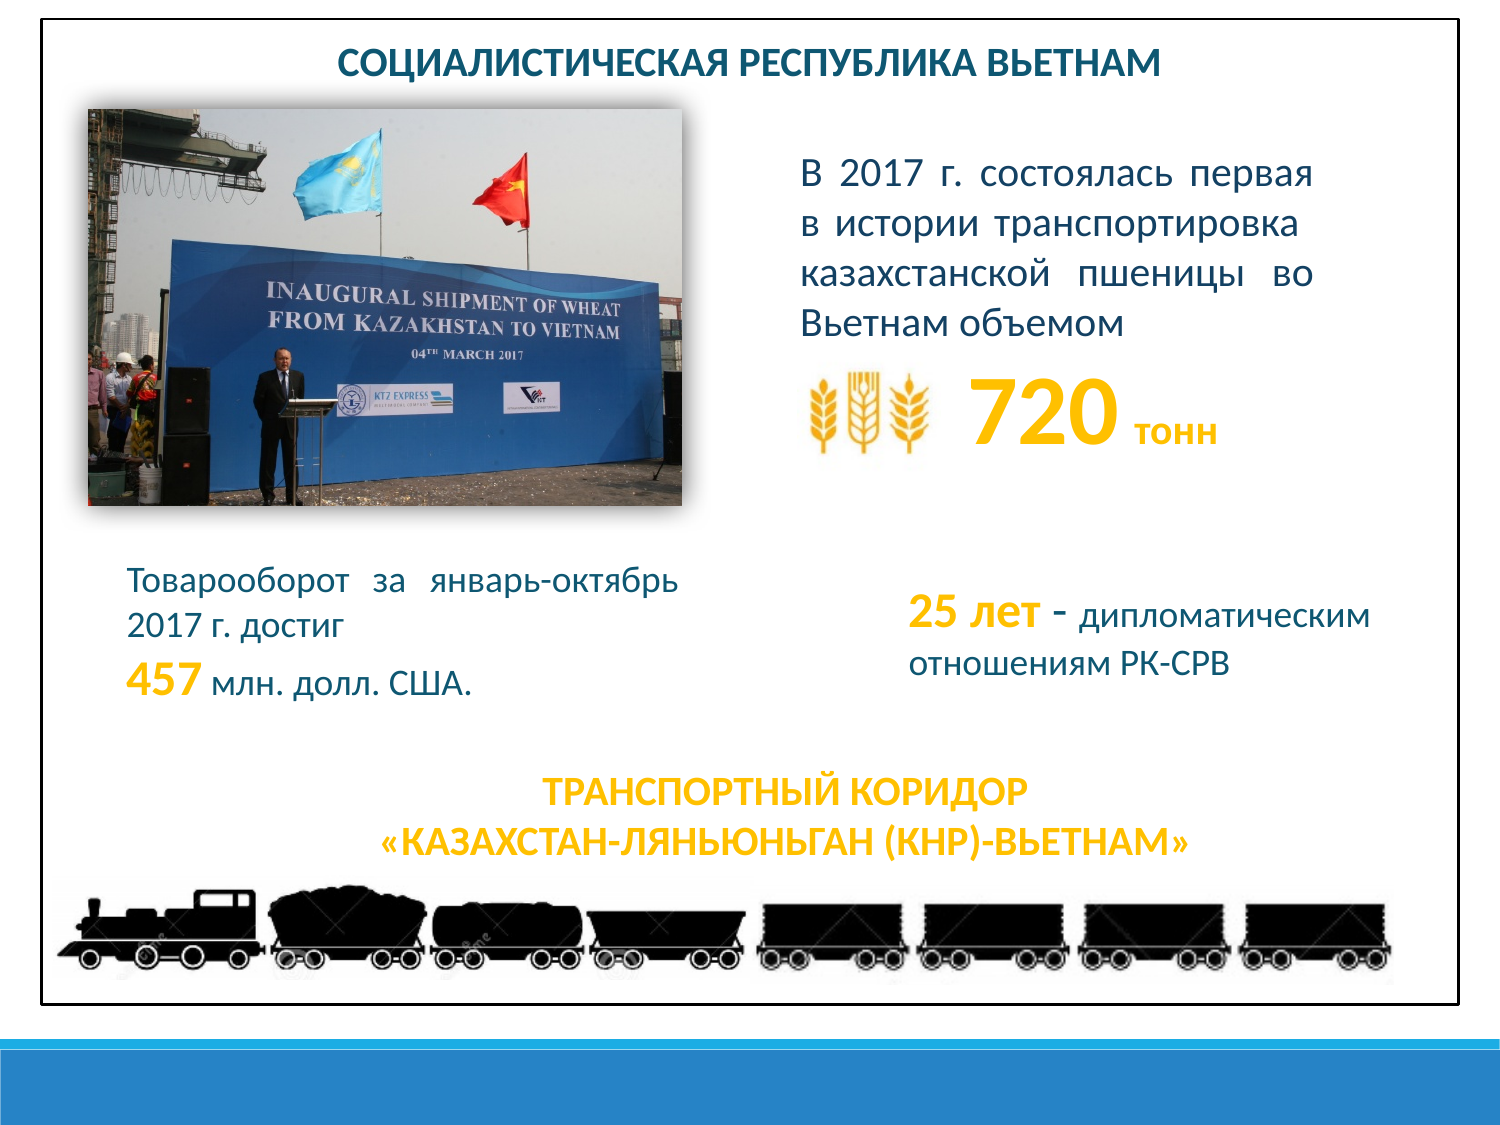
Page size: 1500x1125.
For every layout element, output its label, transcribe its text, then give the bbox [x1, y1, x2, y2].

text_box 25 лет - дипломатическим отношениям РК-СРВ [893, 570, 1388, 691]
text_box СОЦИАЛИСТИЧЕСКАЯ РЕСПУБЛИКА ВЬЕТНАМ [41, 26, 1459, 92]
picture [87, 109, 683, 506]
text_box В 2017 г. состоялась первая в истории транспортировка казахстанской пшеницы во Вьетнам объемом 720 тонн [785, 137, 1329, 472]
picture [51, 875, 1395, 986]
text_box [40, 18, 1460, 1006]
text_box ТРАНСПОРТНЫЙ КОРИДОР «КАЗАХСТАН-ЛЯНЬЮНЬГАН (КНР)-ВЬЕТНАМ» [247, 756, 1323, 872]
text_box Товарооборот за январь-октябрь 2017 г. достиг 457 млн. долл. США. [111, 547, 694, 713]
picture [796, 340, 942, 486]
